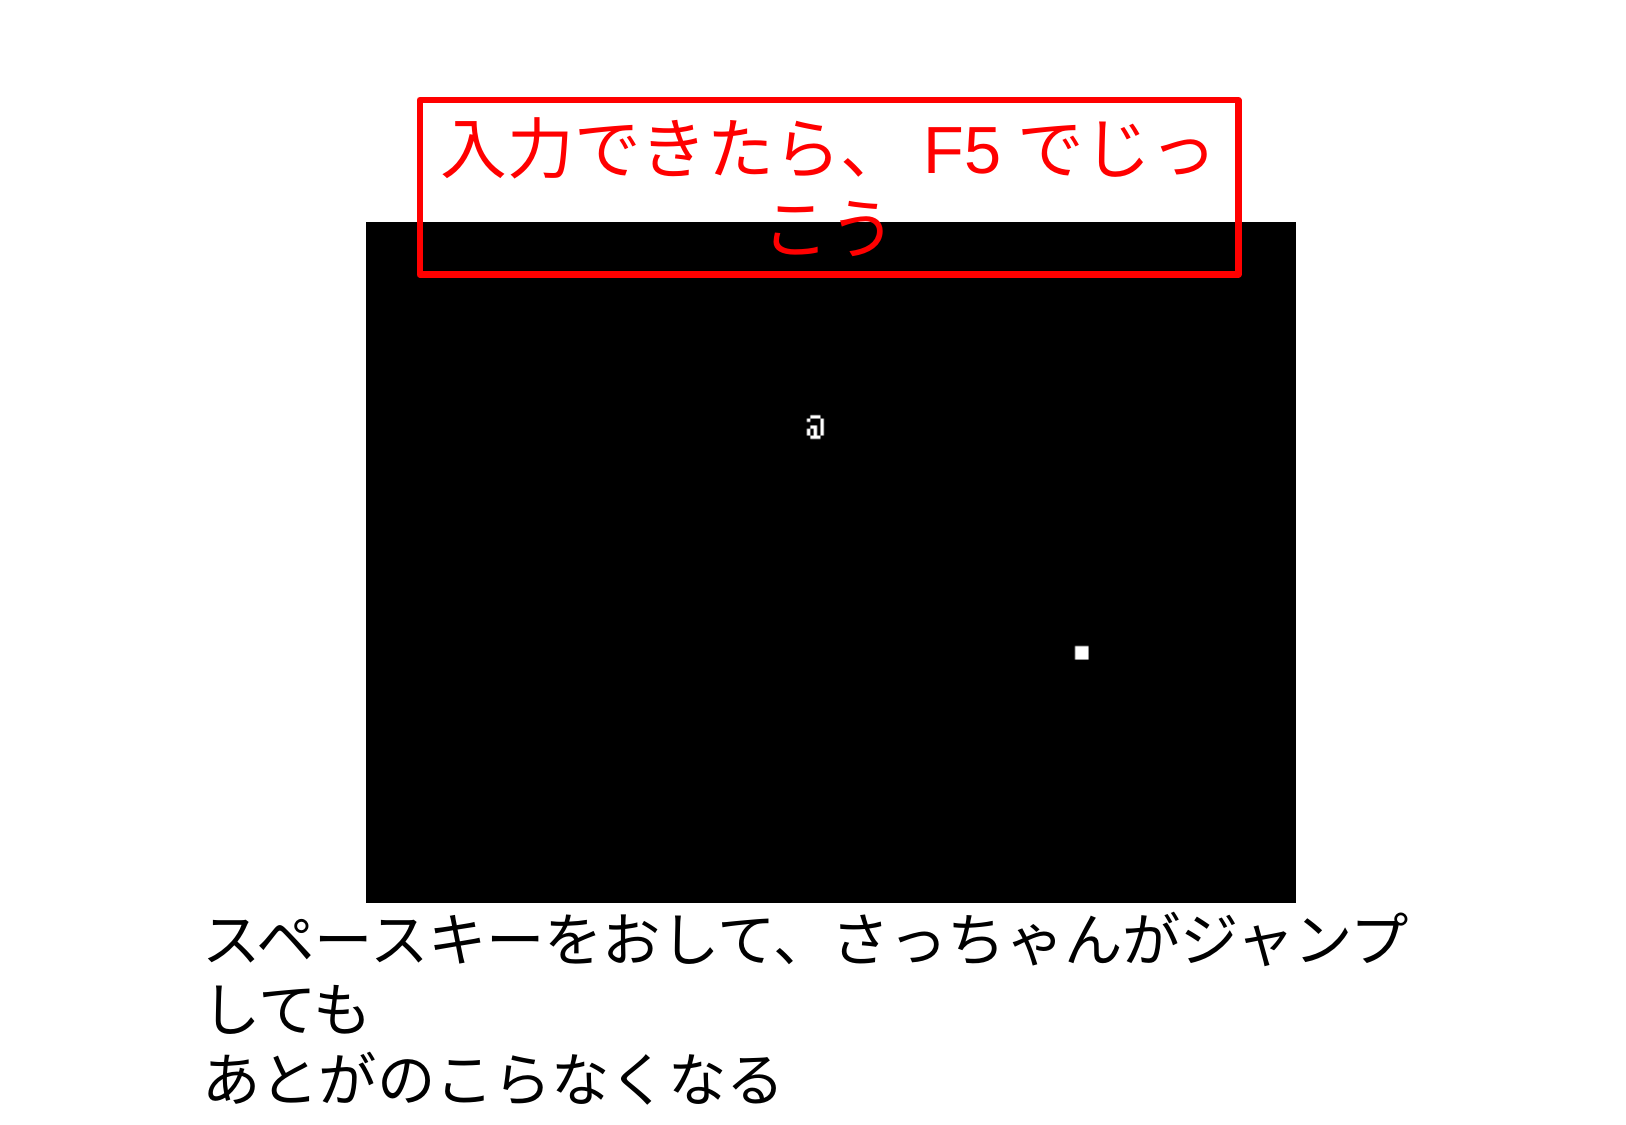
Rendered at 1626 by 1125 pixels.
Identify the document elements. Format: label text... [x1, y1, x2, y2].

picture [366, 222, 1297, 936]
text_box スペースキーをおして、さっちゃんがジャンプしても あとがのこらなくなる [187, 903, 1475, 1114]
text_box 入力できたら、F5でじっこう [419, 99, 1239, 220]
